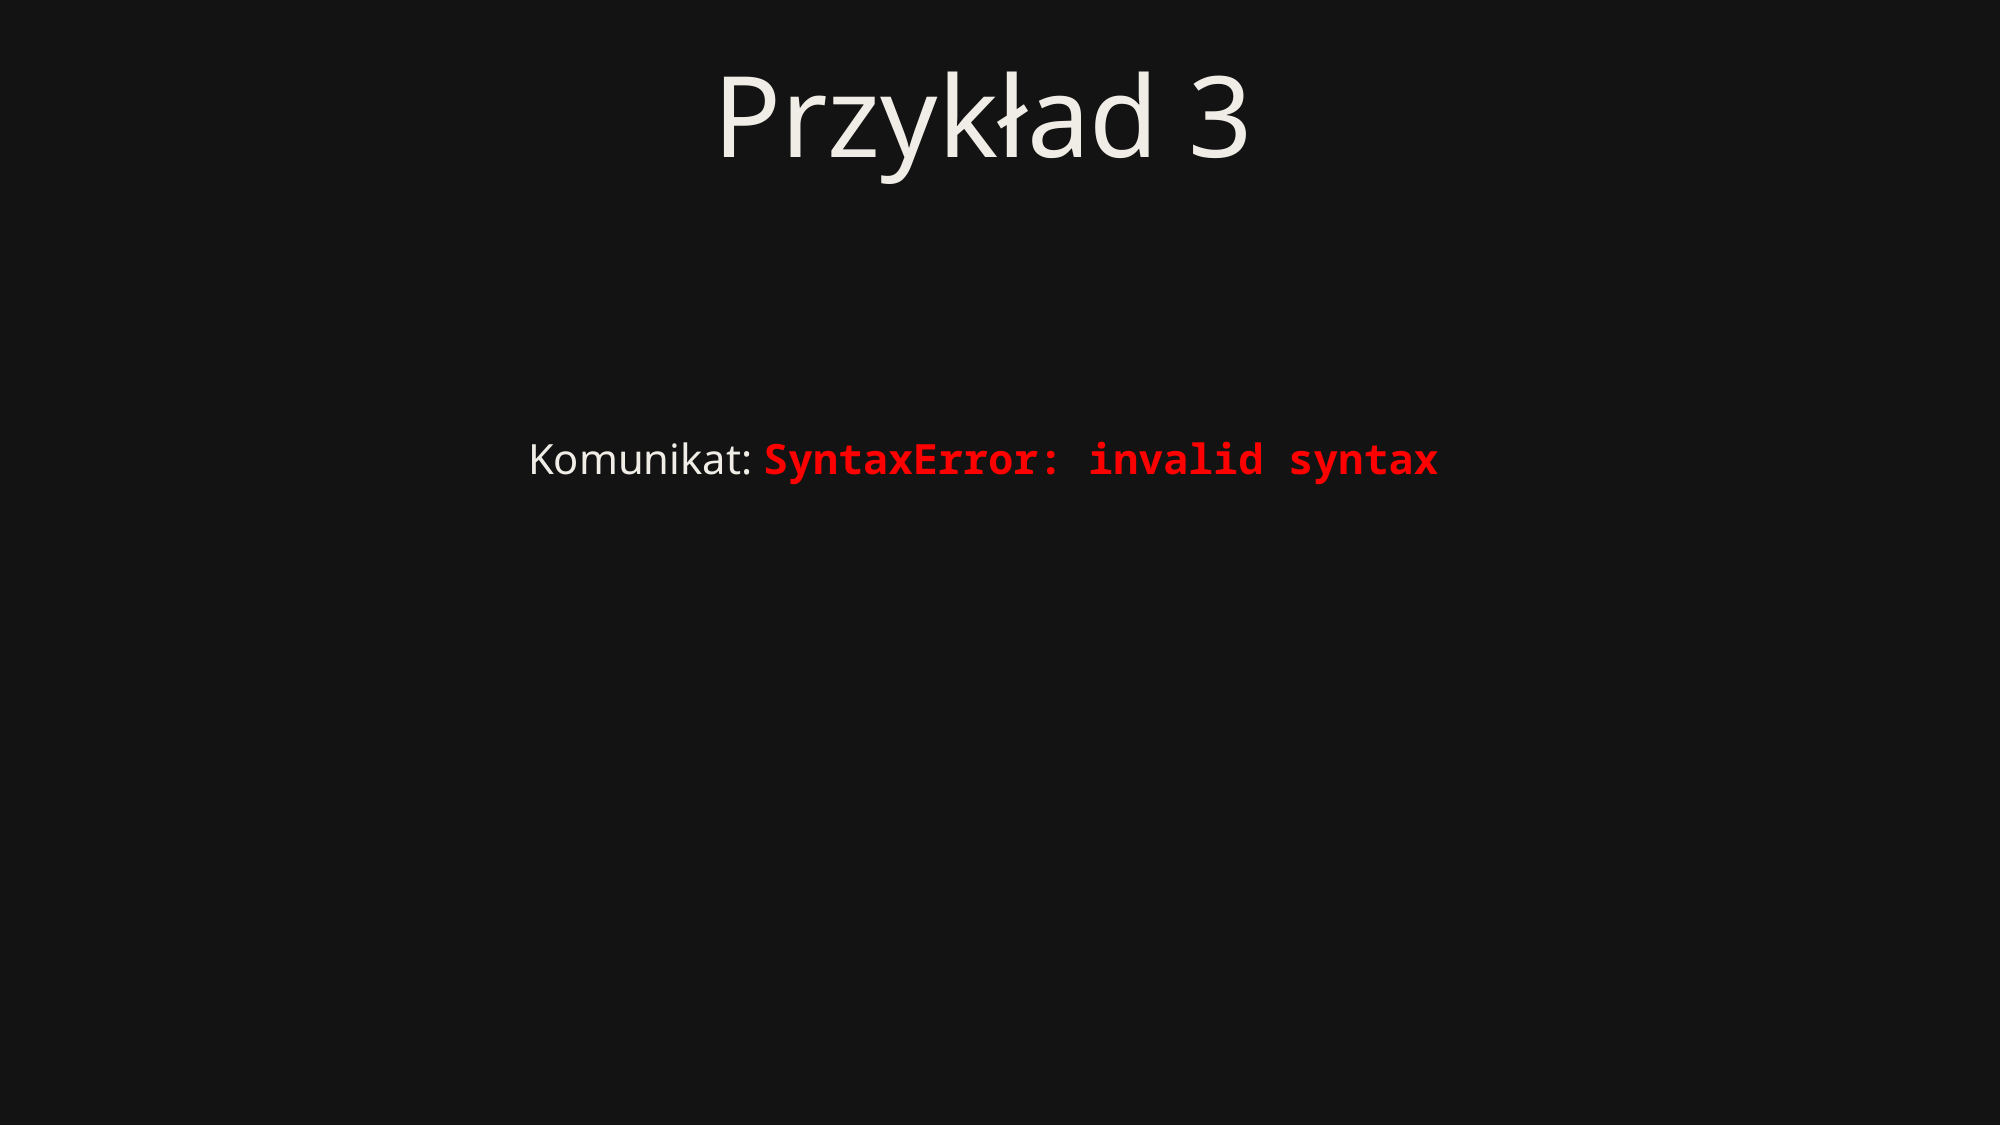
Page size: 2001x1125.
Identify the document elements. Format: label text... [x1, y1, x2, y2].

subtitle Komunikat: SyntaxError: invalid syntax Opis: ogólny błąd składniowy Przyczyna: brak dwukropka po if, for, def, albo błędne użycie operatorów (np. 5+*3) Co zrobić: sprawdź linię z błędem i poprzednią [57, 340, 1909, 923]
title Przykład 3 [231, 21, 1736, 222]
